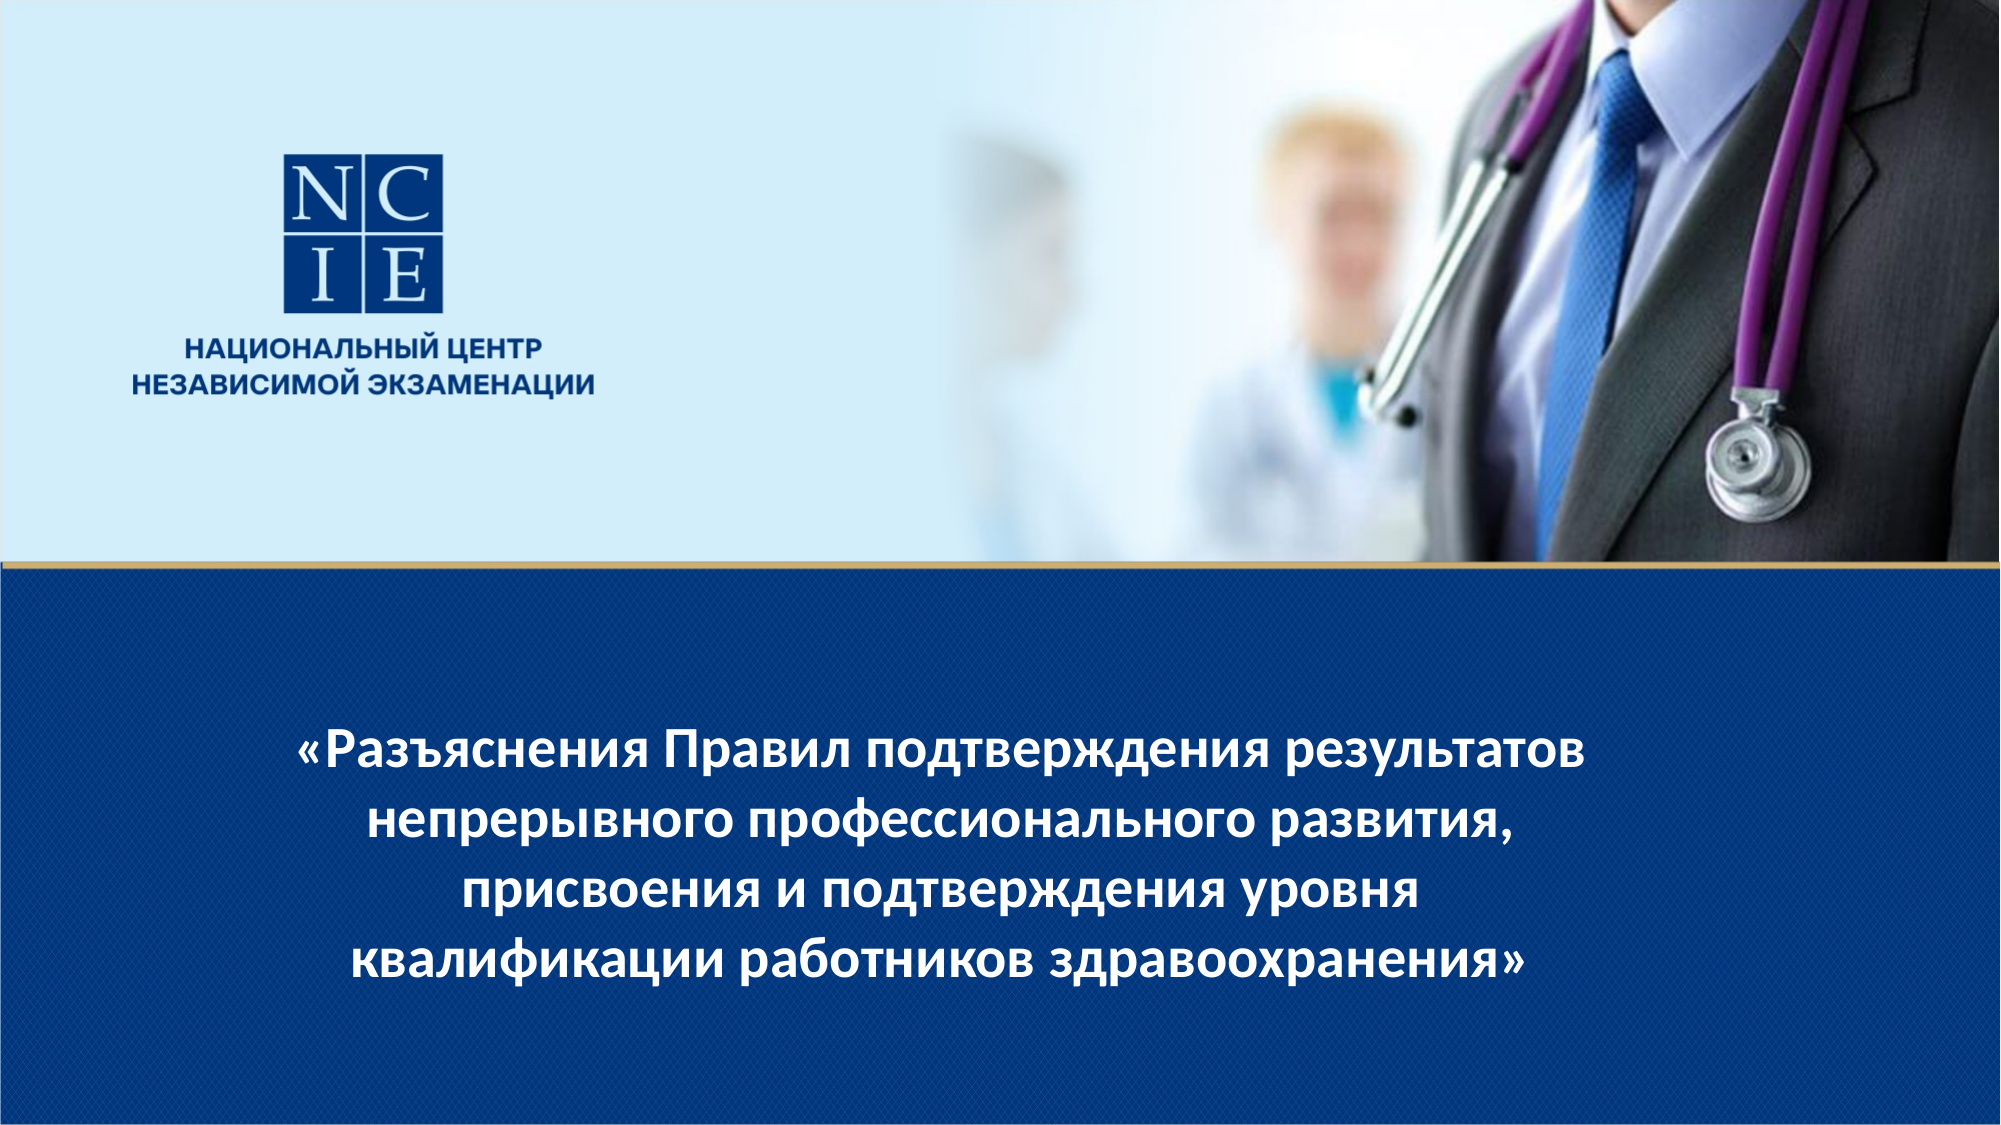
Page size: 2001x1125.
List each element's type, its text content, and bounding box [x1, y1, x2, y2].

picture [0, 0, 2001, 1125]
text_box «Разъяснения Правил подтверждения результатов непрерывного профессионального развития, присвоения и подтверждения уровня квалификации работников здравоохранения» [262, 701, 1619, 997]
